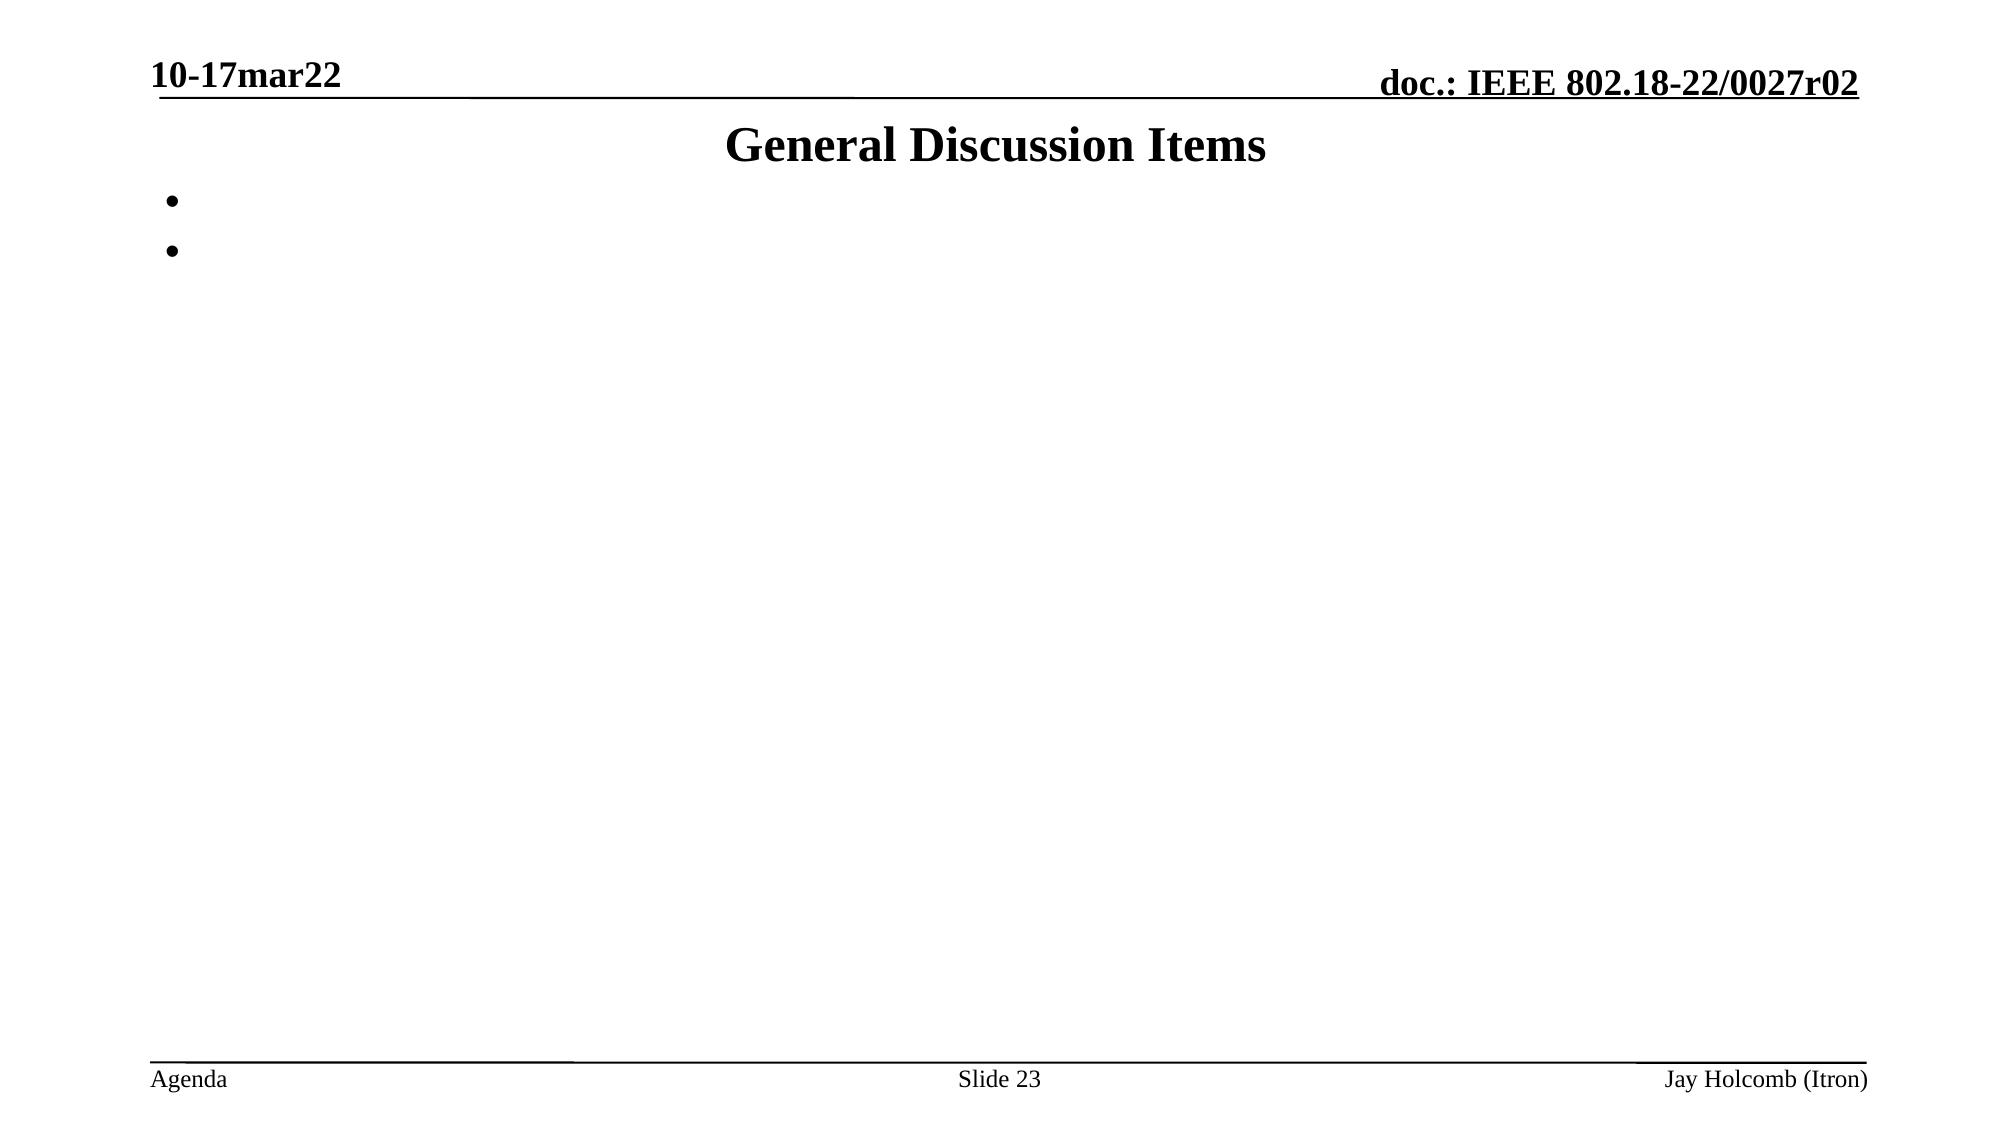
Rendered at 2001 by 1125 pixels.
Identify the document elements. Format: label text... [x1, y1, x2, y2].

slide_number Slide 23 [933, 1061, 1067, 1123]
footer Jay Holcomb (Itron) [1171, 1061, 1869, 1093]
title General Discussion Items [364, 103, 1640, 168]
list [149, 168, 1963, 1068]
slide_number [149, 49, 651, 95]
